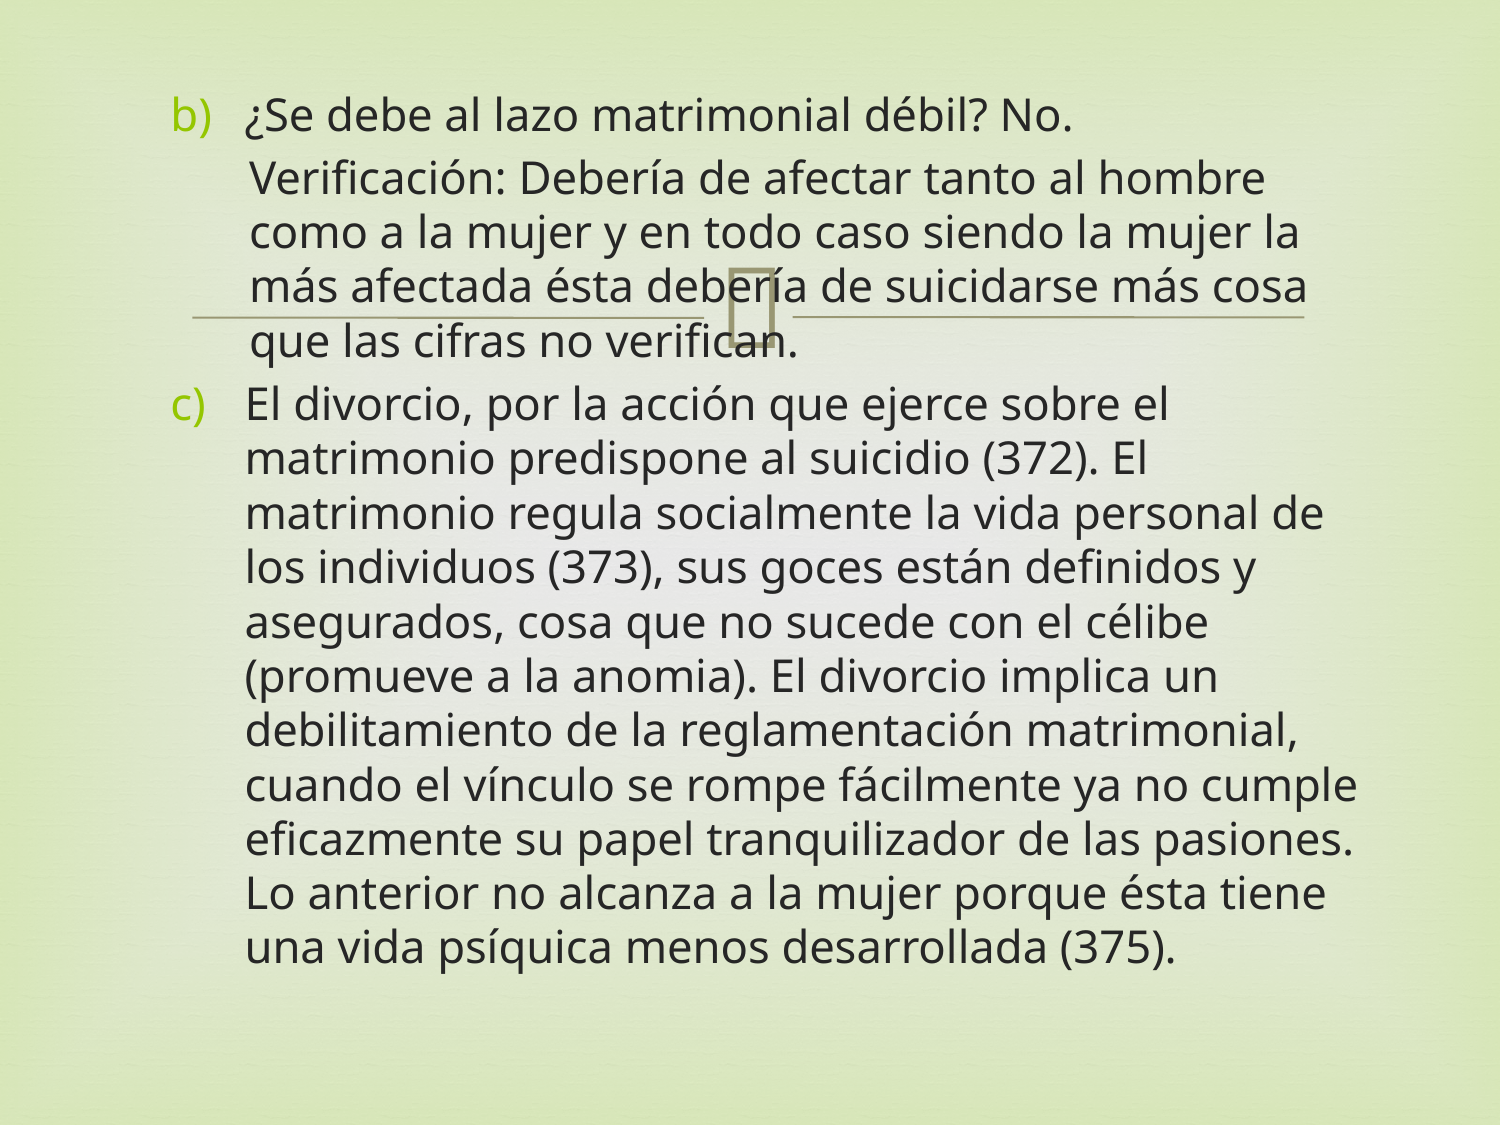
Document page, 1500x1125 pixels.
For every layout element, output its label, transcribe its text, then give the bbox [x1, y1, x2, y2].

list ¿Se debe al lazo matrimonial débil? No. Verificación: Debería de afectar tanto al hombre como a la mujer y en todo caso siendo la mujer la más afectada ésta debería de suicidarse más cosa que las cifras no verifican. El divorcio, por la acción que ejerce sobre el matrimonio predispone al suicidio (372). El matrimonio regula socialmente la vida personal de los individuos (373), sus goces están definidos y asegurados, cosa que no sucede con el célibe (promueve a la anomia). El divorcio implica un debilitamiento de la reglamentación matrimonial, cuando el vínculo se rompe fácilmente ya no cumple eficazmente su papel tranquilizador de las pasiones. Lo anterior no alcanza a la mujer porque ésta tiene una vida psíquica menos desarrollada (375). [88, 78, 1400, 988]
